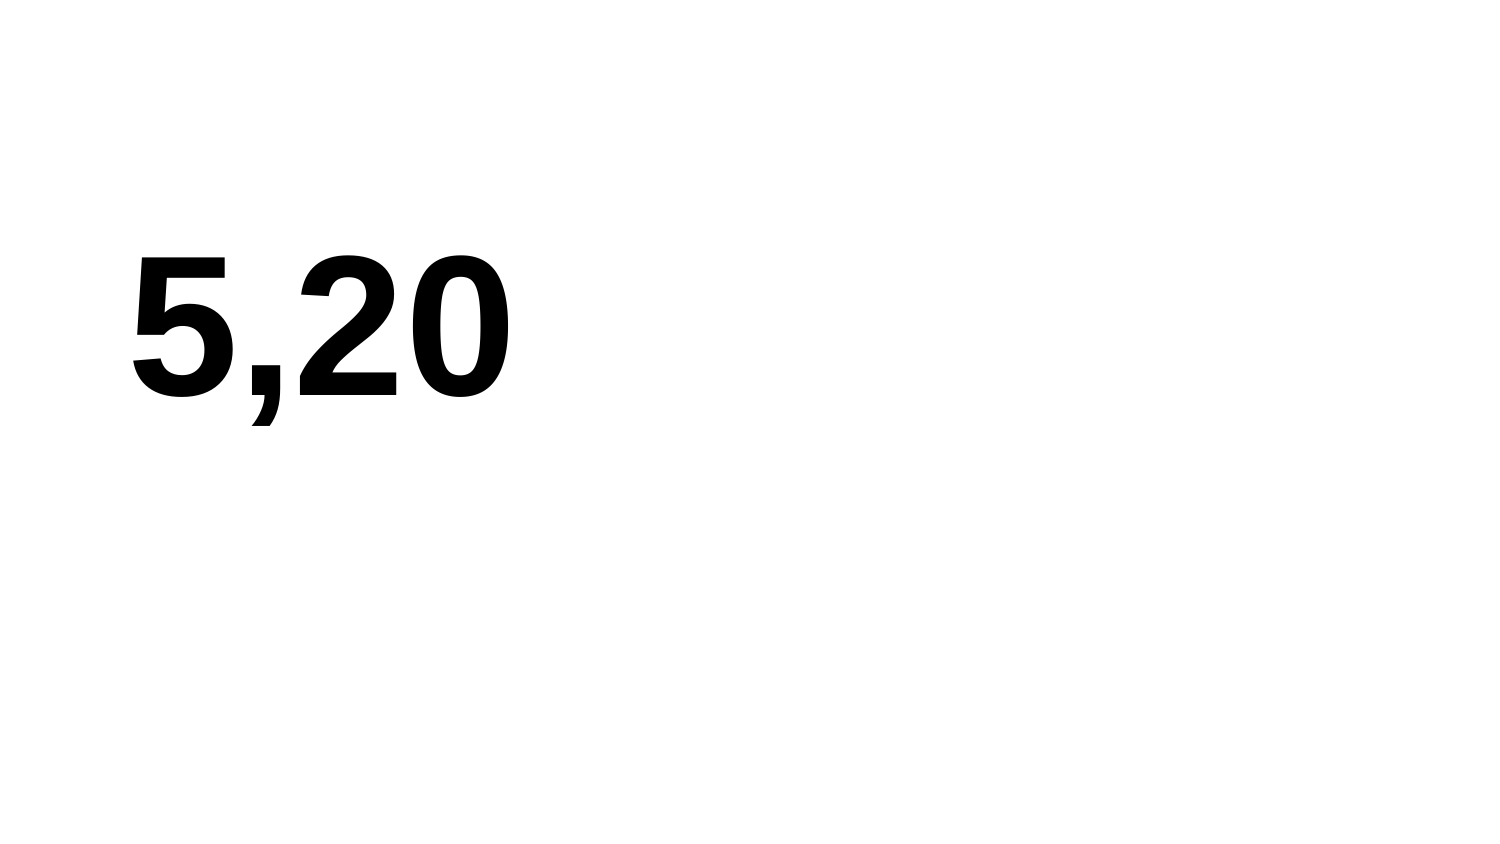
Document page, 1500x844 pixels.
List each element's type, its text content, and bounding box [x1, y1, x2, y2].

text_box 5,20 [112, 259, 1388, 450]
